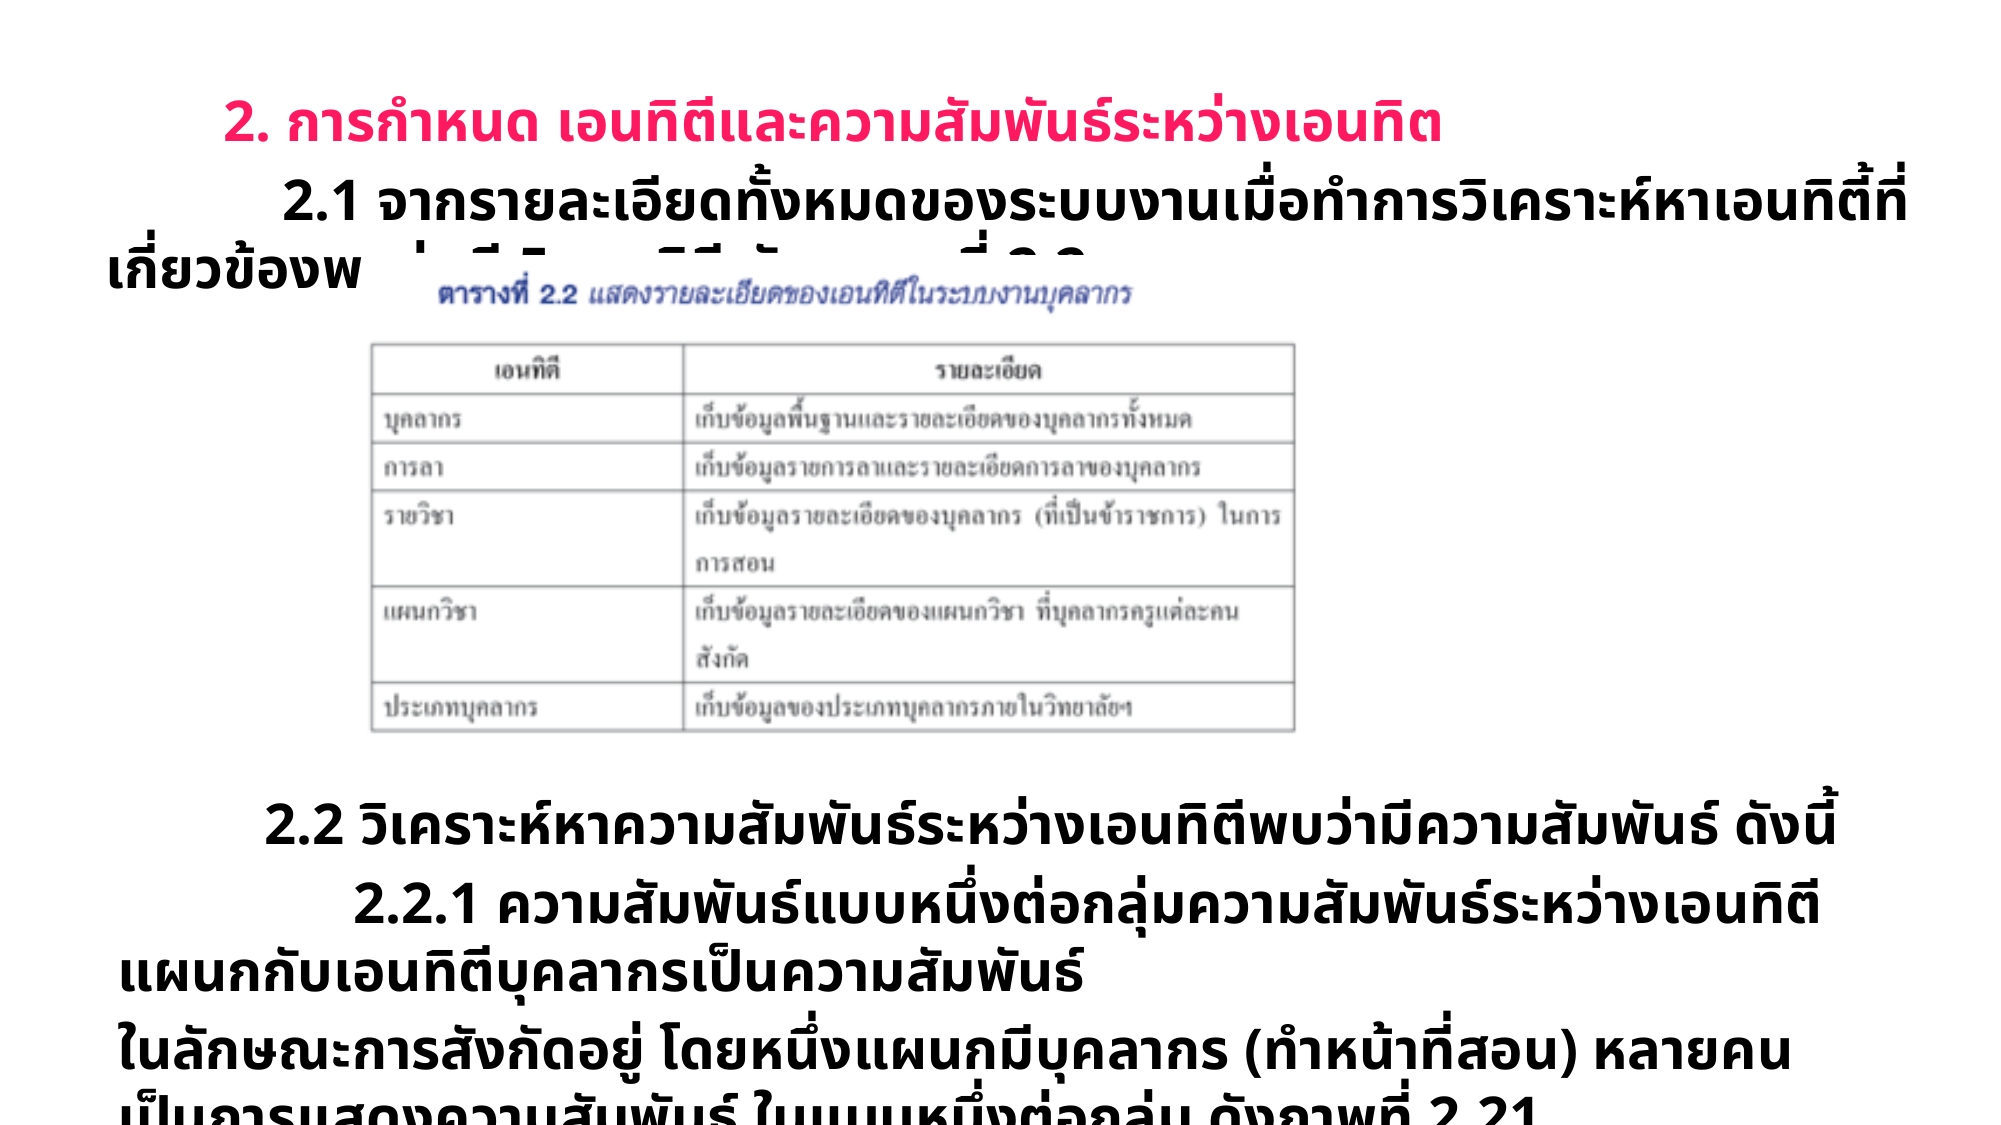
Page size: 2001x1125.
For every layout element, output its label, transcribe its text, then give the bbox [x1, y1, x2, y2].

text_box 2.2 วิเคราะห์หาความสัมพันธ์ระหว่างเอนทิตีพบว่ามีความสัมพันธ์ ดังนี้ 2.2.1 ความสัมพันธ์แบบหนึ่งต่อกลุ่มความสัมพันธ์ระหว่างเอนทิตีแผนกกับเอนทิตีบุคลากรเป็นความสัมพันธ์ ในลักษณะการสังกัดอยู่ โดยหนึ่งแผนกมีบุคลากร (ทำหน้าที่สอน) หลายคนเป็นการแสดงความสัมพันธ์ ในแบบหนึ่งต่อกลุ่ม ดังภาพที่ 2.21 [102, 781, 1969, 1083]
list 2. การกำหนด เอนทิตีและความสัมพันธ์ระหว่างเอนทิต 2.1 จากรายละเอียดทั้งหมดของระบบงานเมื่อทำการวิเคราะห์หาเอนทิตี้ที่เกี่ยวข้องพบว่า มี 5 เอนทิตี ดังตารางที่ 2.2 [90, 78, 1957, 256]
picture [361, 255, 1315, 750]
